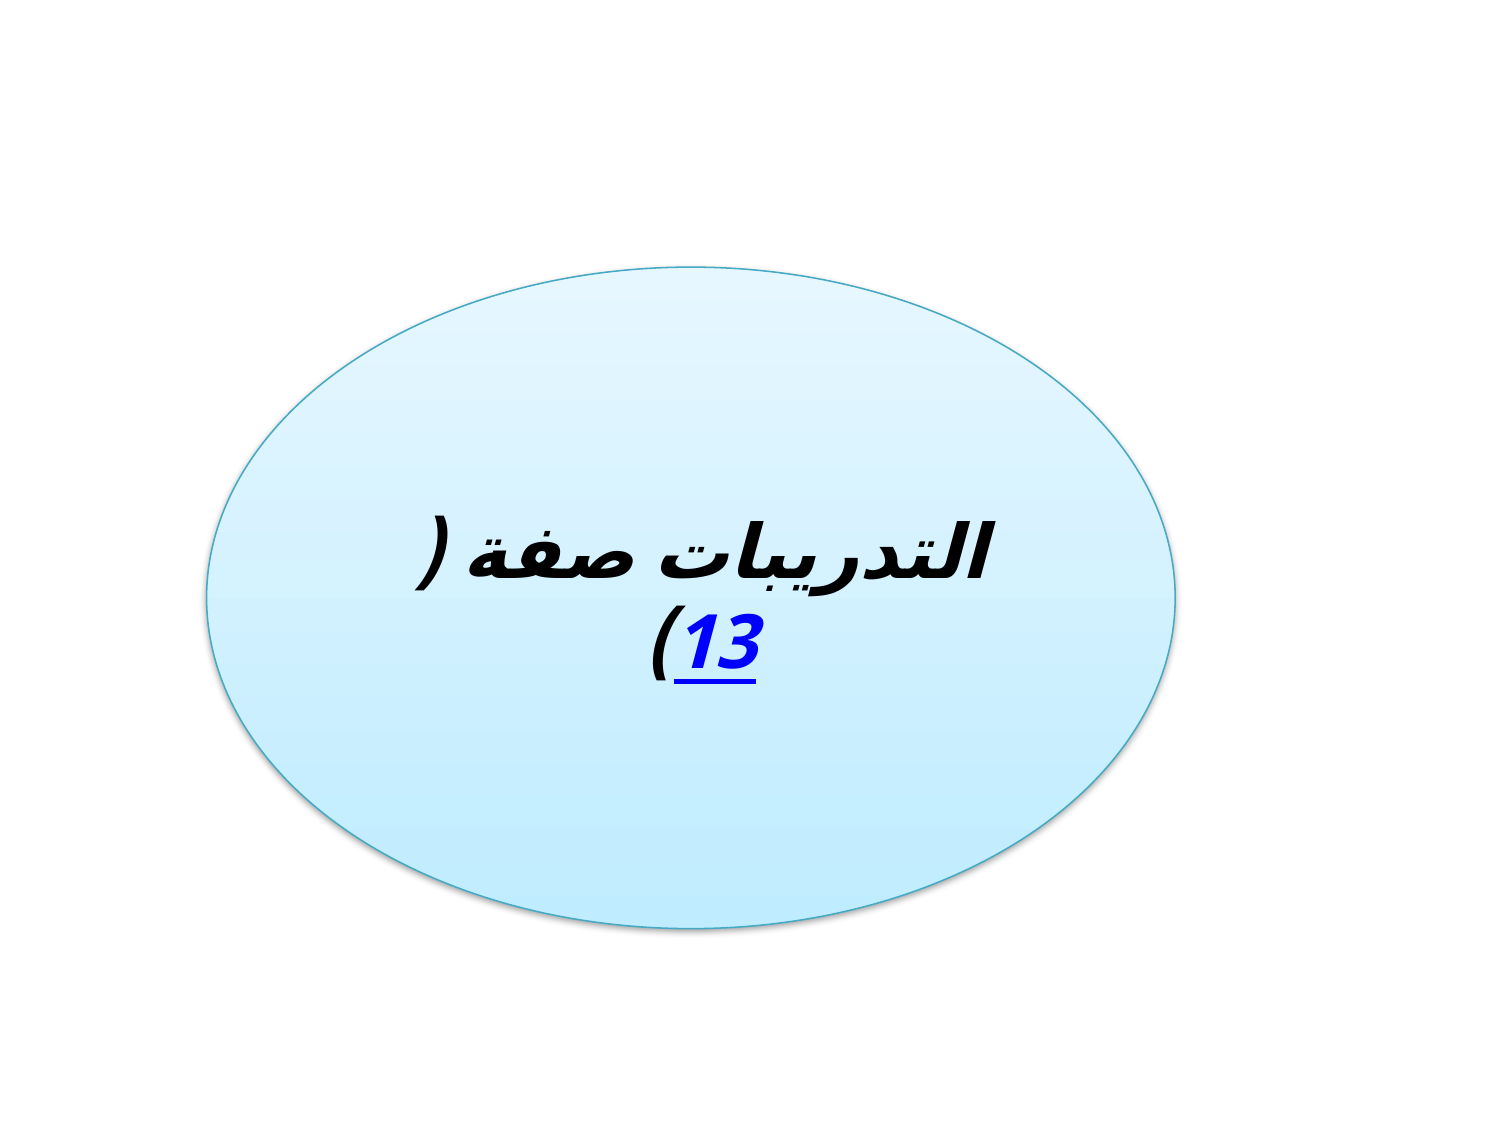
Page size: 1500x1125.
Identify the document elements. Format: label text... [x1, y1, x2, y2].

text_box التدريبات صفة ( 13) [205, 266, 1176, 930]
